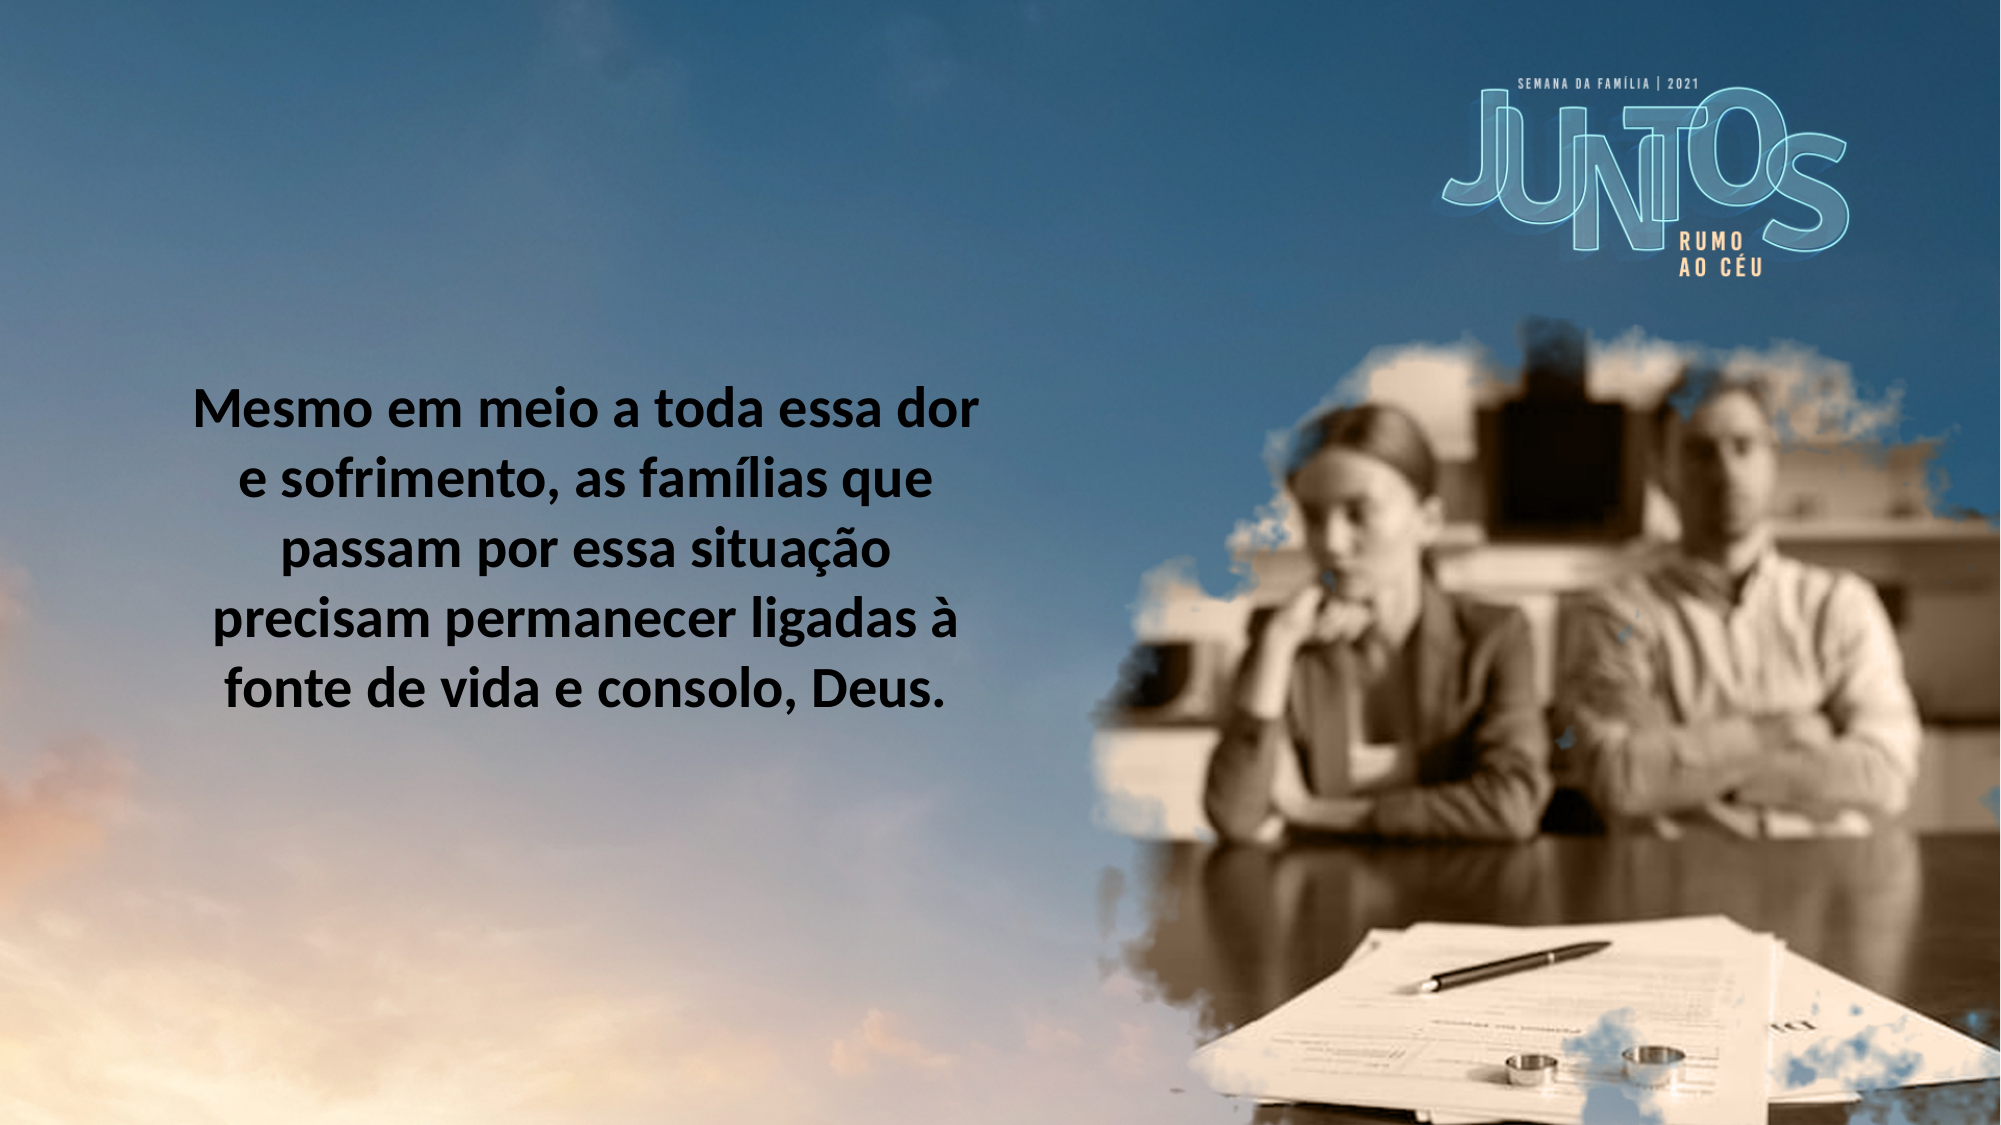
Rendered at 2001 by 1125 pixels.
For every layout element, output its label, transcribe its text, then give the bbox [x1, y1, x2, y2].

text_box Mesmo em meio a toda essa dor e sofrimento, as famílias que passam por essa situação precisam permanecer ligadas à fonte de vida e consolo, Deus. [172, 361, 1000, 727]
picture [0, 0, 2001, 1125]
